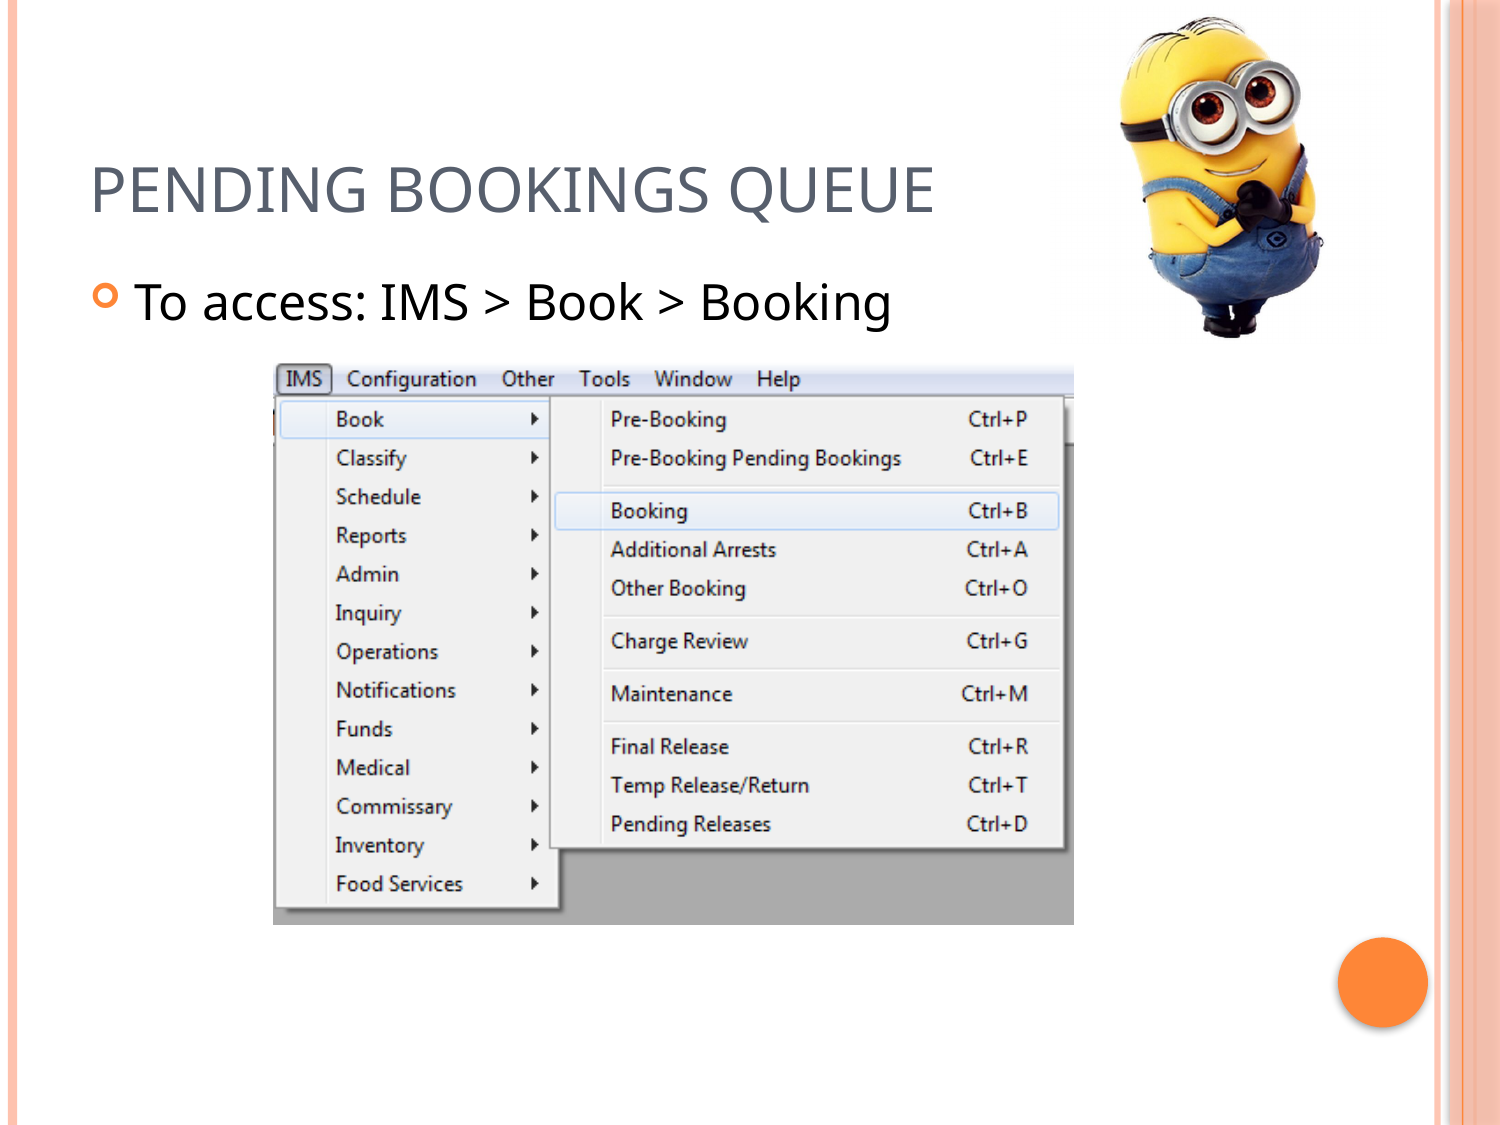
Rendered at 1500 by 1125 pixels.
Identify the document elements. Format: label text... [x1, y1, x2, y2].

title Pending bookings queue [75, 45, 1043, 233]
picture [273, 361, 1074, 926]
list To access: IMS > Book > Booking [75, 262, 1300, 1062]
picture [1049, 5, 1388, 344]
